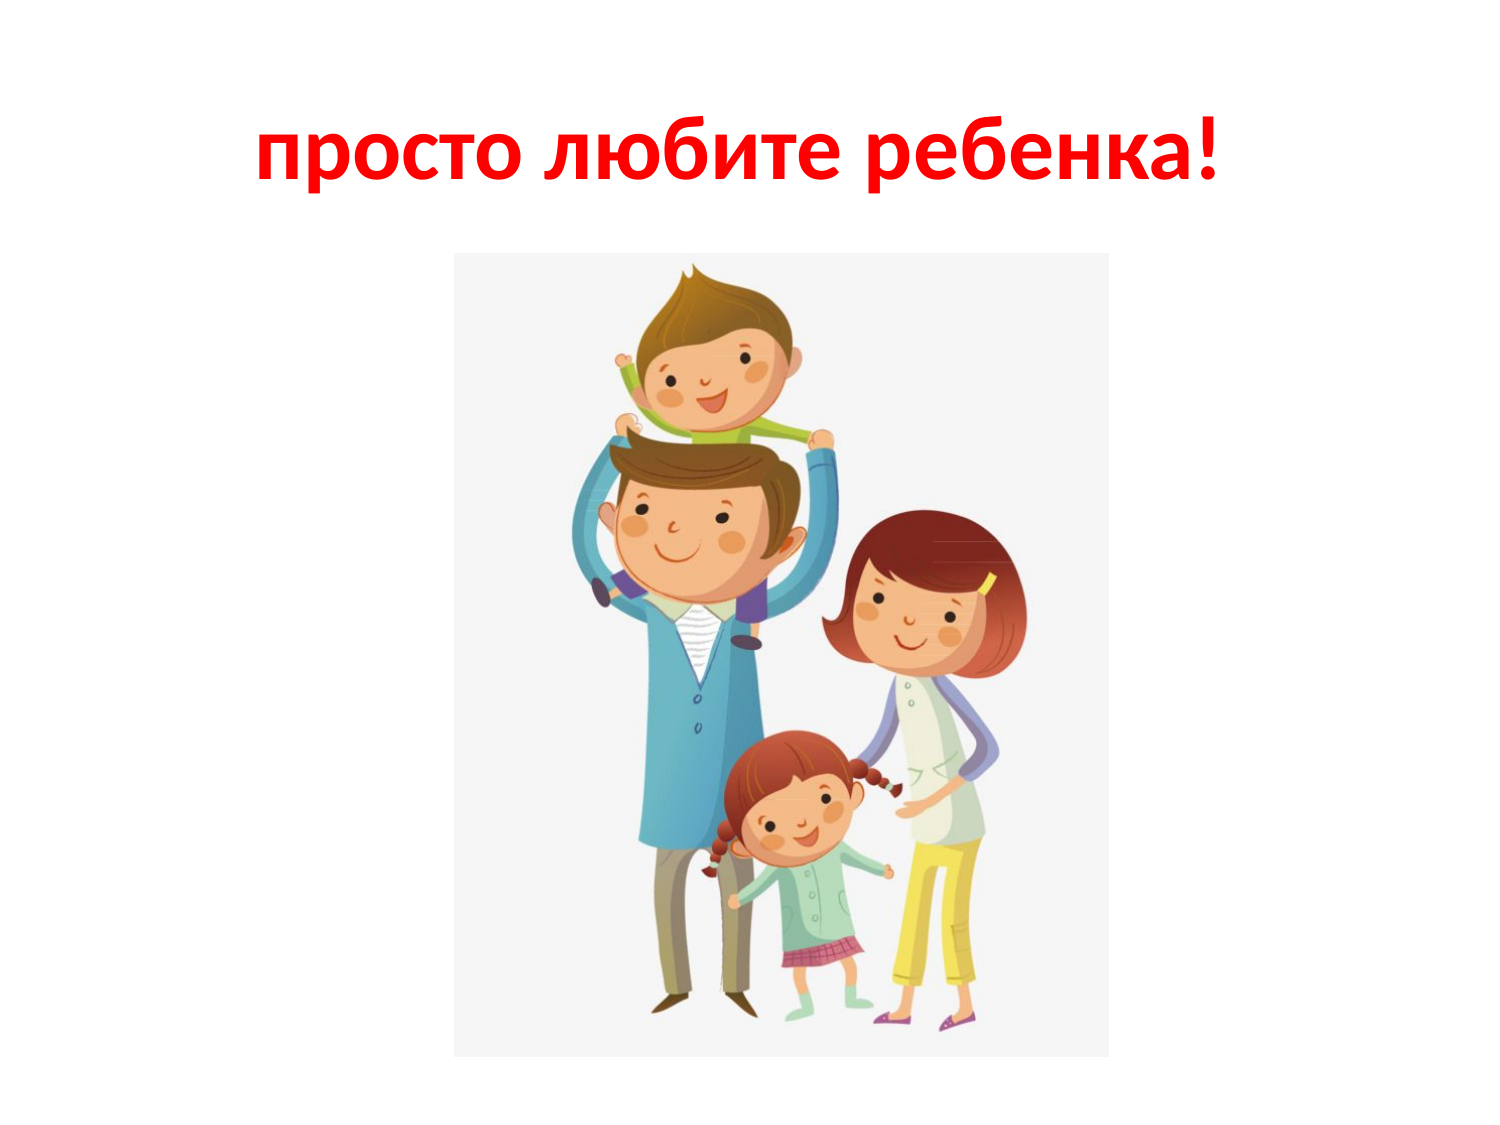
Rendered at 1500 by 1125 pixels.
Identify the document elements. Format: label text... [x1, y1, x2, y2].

title просто любите ребенка! [112, 66, 1388, 220]
picture [454, 253, 1110, 1058]
